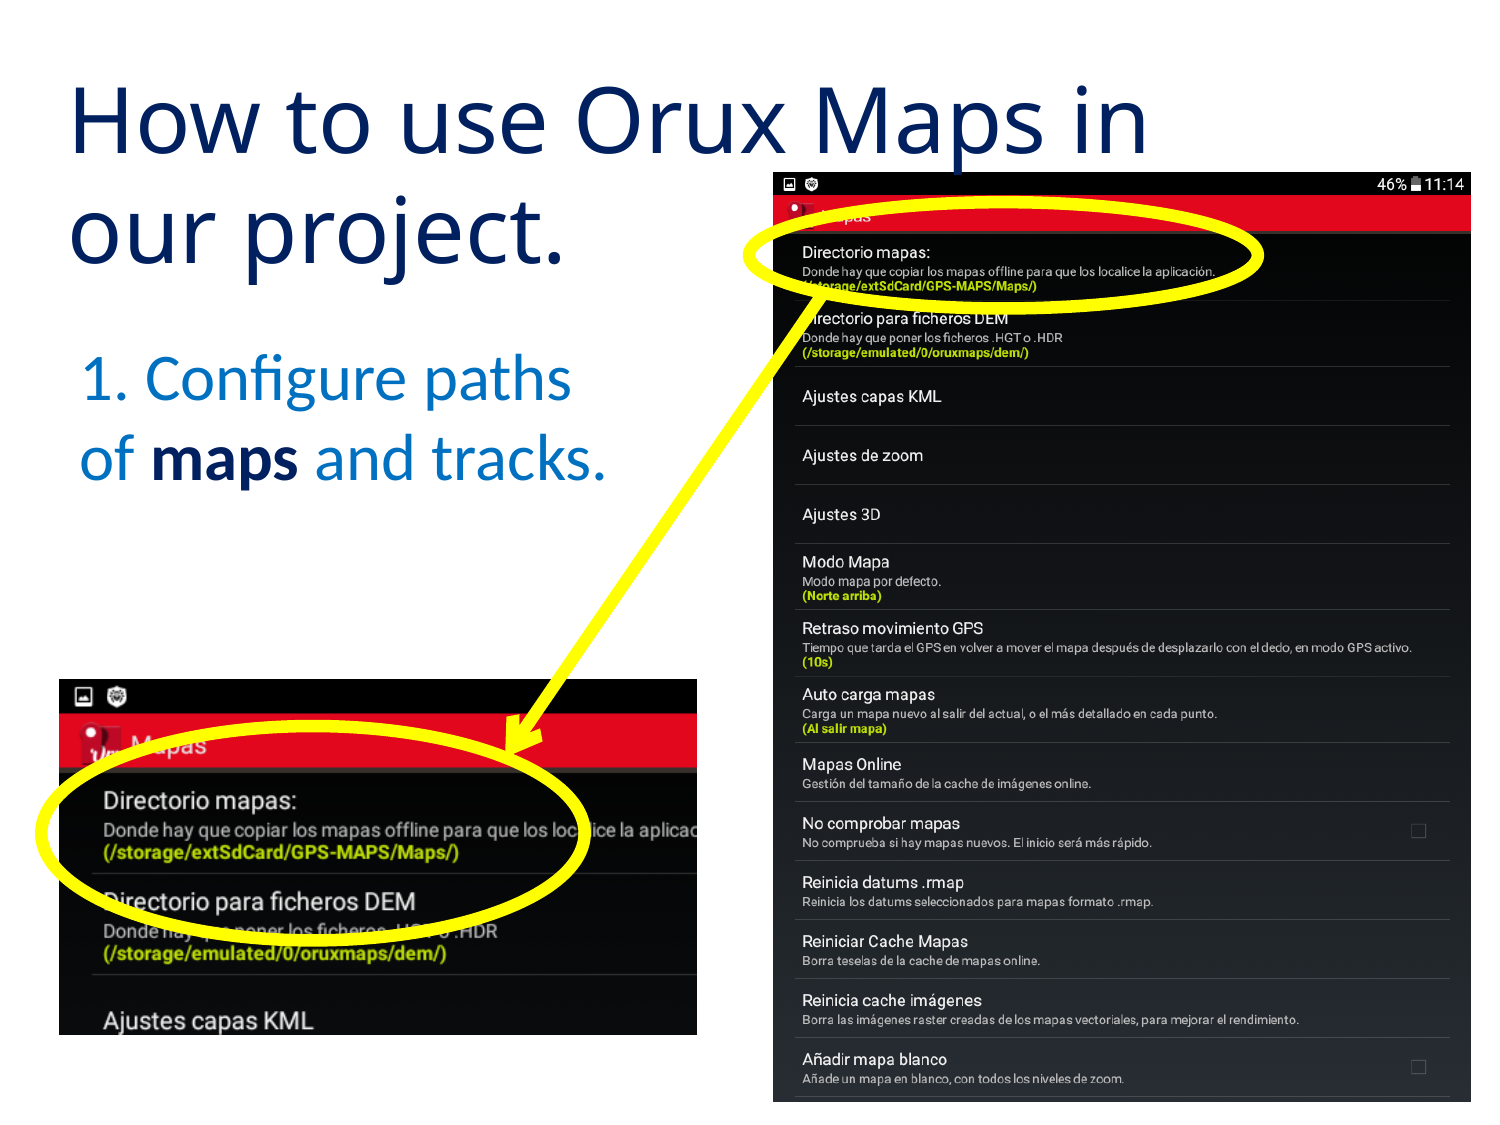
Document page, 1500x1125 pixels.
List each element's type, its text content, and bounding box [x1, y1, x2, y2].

text_box 1. Configure paths of maps and tracks. [64, 326, 499, 501]
text_box [39, 798, 53, 868]
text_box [504, 292, 824, 758]
picture [773, 172, 1471, 1102]
text_box [746, 232, 768, 278]
picture [58, 679, 697, 1035]
text_box How to use Orux Maps in our project. [53, 54, 1328, 296]
